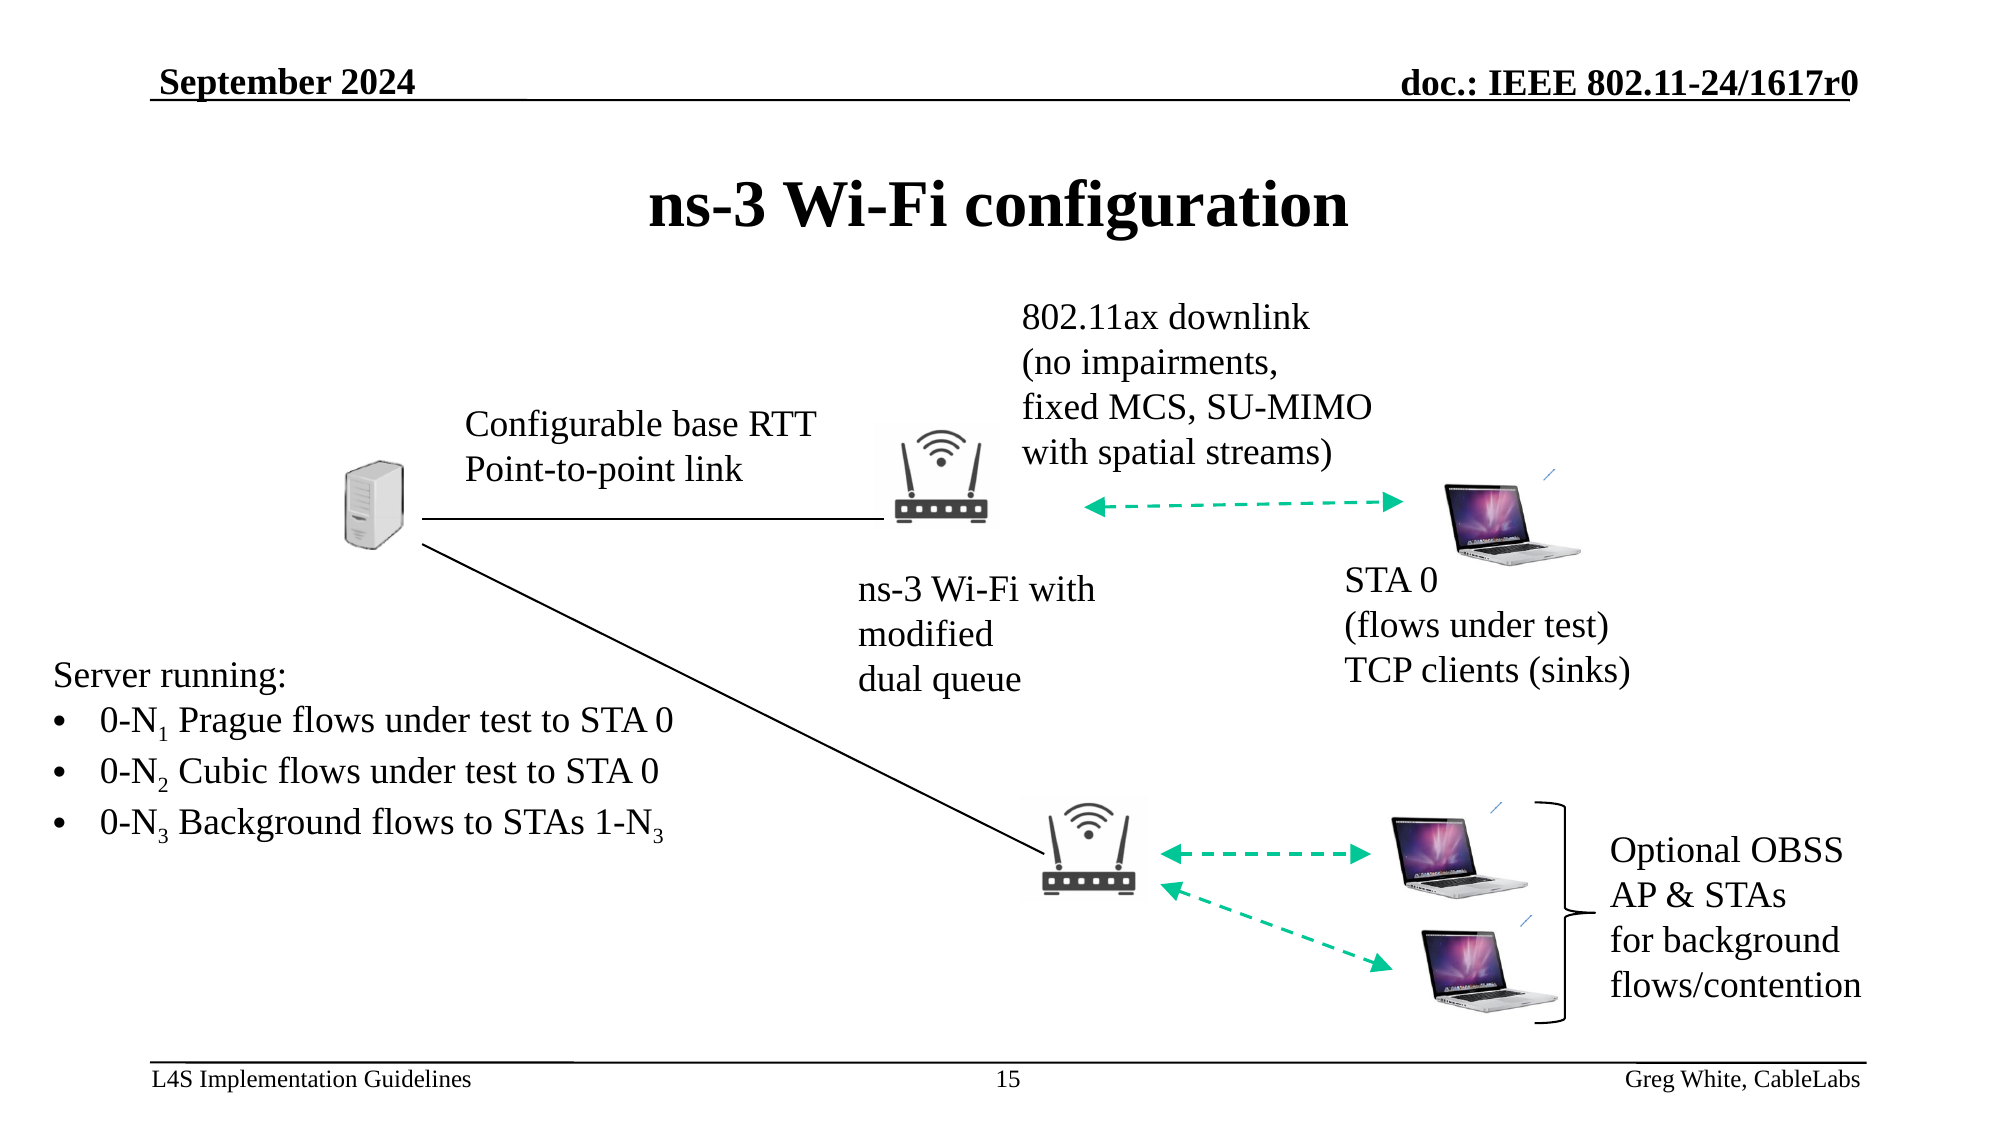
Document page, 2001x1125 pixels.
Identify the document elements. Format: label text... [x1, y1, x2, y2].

text_box Server running: 0-N1 Prague flows under test to STA 0 0-N2 Cubic flows under test to STA 0 0-N3 Background flows to STAs 1-N3 [38, 642, 416, 856]
picture [1382, 802, 1535, 911]
text_box Optional OBSS AP & STAs for background flows/contention [1595, 818, 1898, 1013]
text_box [1535, 801, 1596, 917]
picture [1412, 915, 1565, 1024]
text_box STA 0 (flows under test) TCP clients (sinks) [1329, 547, 1647, 698]
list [331, 446, 410, 557]
text_box Configurable base RTT Point-to-point link [449, 391, 833, 497]
picture [872, 422, 1001, 530]
slide_number 15 [950, 1061, 1067, 1123]
picture [1020, 794, 1148, 902]
picture [1434, 468, 1588, 577]
text_box ns-3 Wi-Fi with modified dual queue [1050, 556, 1111, 707]
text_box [1083, 501, 1404, 508]
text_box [421, 543, 1045, 855]
text_box 802.11ax downlink (no impairments, fixed MCS, SU-MIMO with spatial streams) [1007, 284, 1388, 480]
title ns-3 Wi-Fi configuration [149, 112, 1850, 288]
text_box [1159, 884, 1394, 970]
